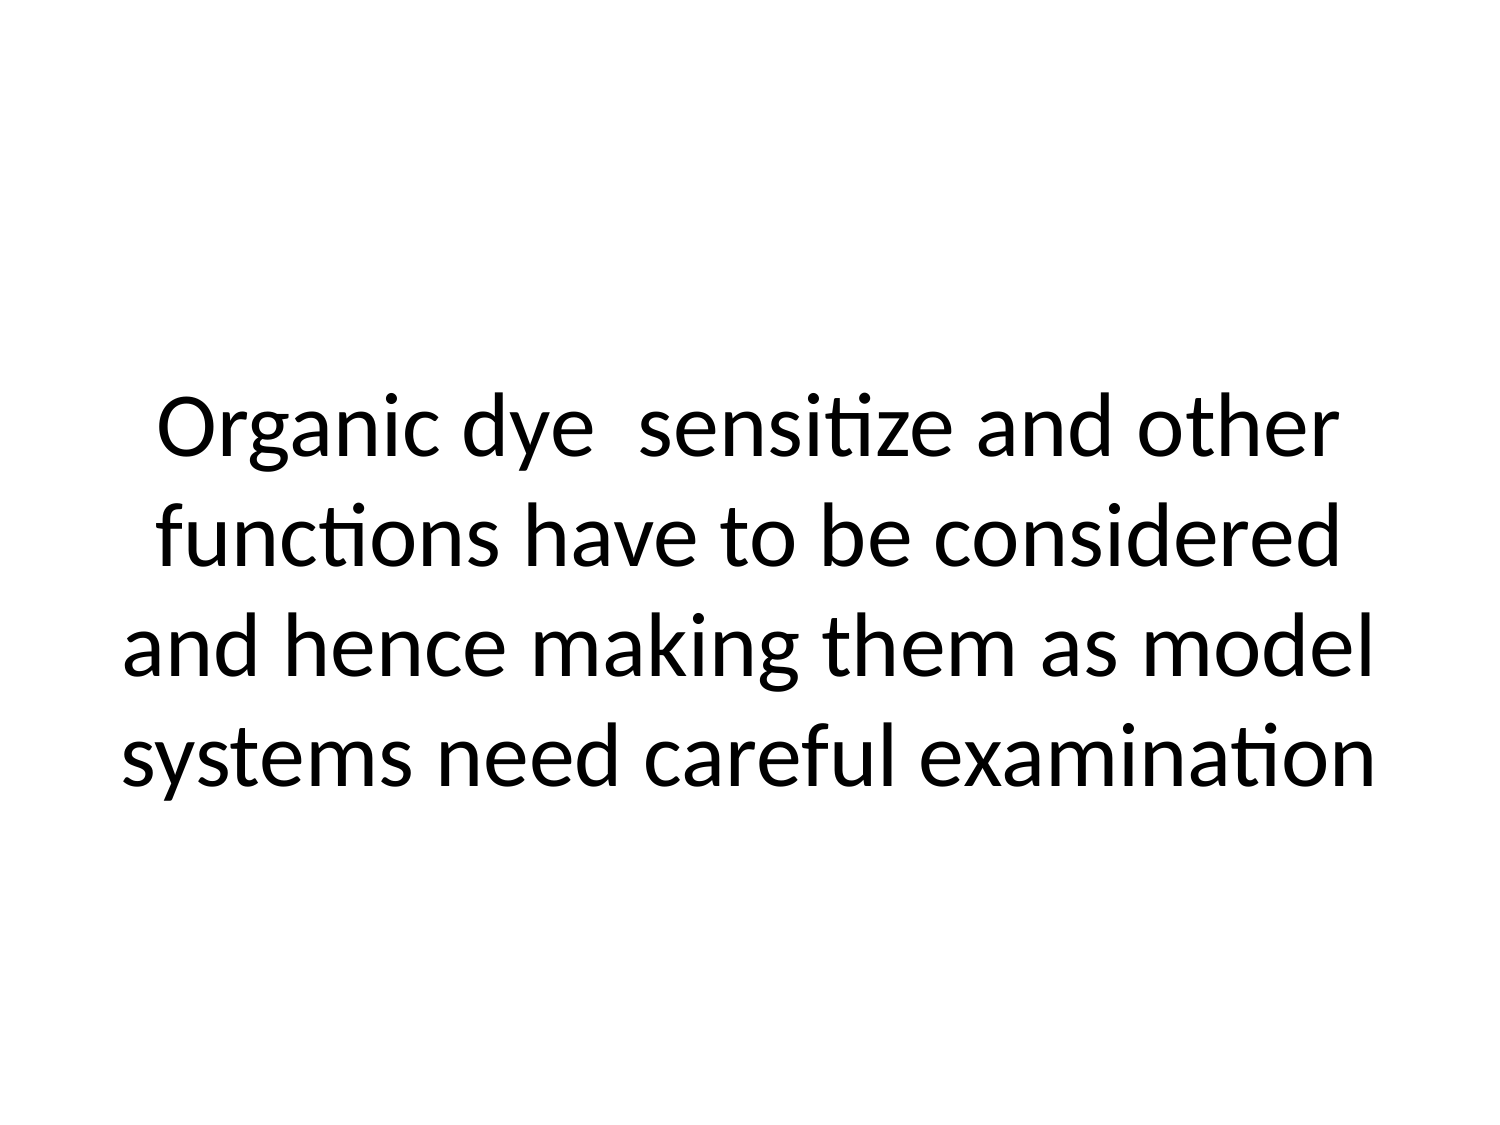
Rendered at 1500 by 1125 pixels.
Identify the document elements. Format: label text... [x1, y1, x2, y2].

title Organic dye sensitize and other functions have to be considered and hence making them as model systems need careful examination [75, 45, 1425, 1125]
